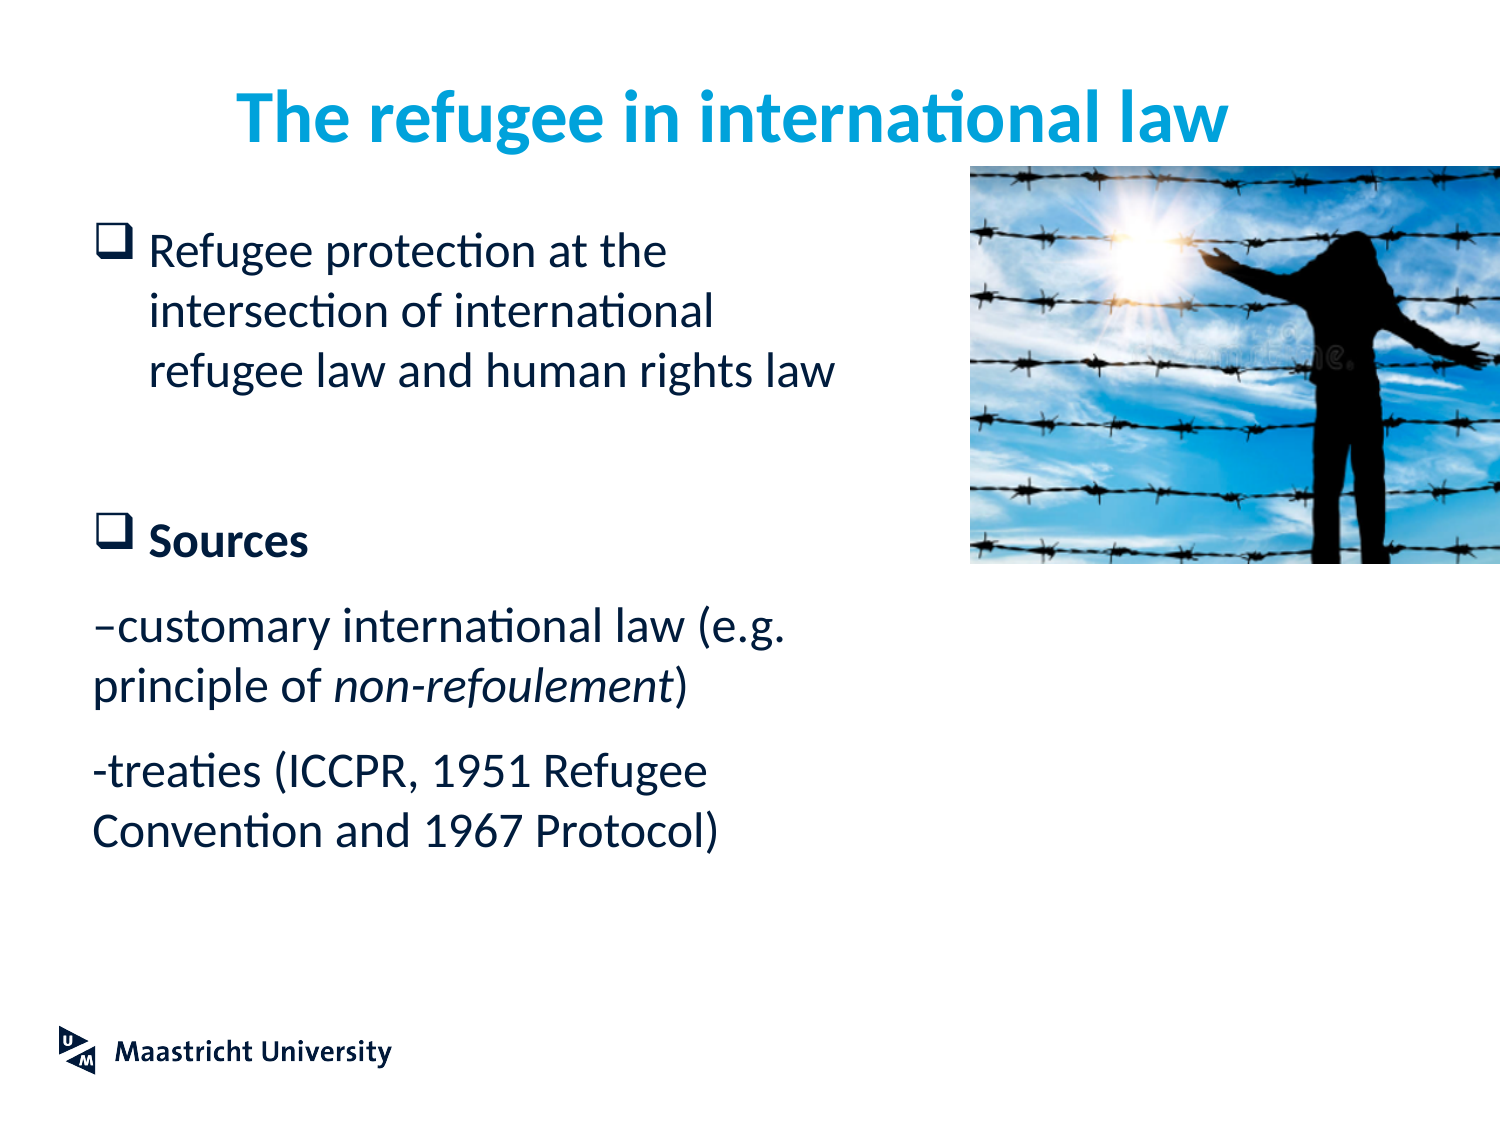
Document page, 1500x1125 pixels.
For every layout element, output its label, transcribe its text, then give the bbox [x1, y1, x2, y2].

title The refugee in international law [59, 67, 1425, 169]
picture [59, 1012, 405, 1096]
list Refugee protection at the intersection of international refugee law and human rights law Sources –customary international law (e.g. principle of non-refoulement) -treaties (ICCPR, 1951 Refugee Convention and 1967 Protocol) [92, 217, 864, 892]
picture [970, 166, 1500, 564]
